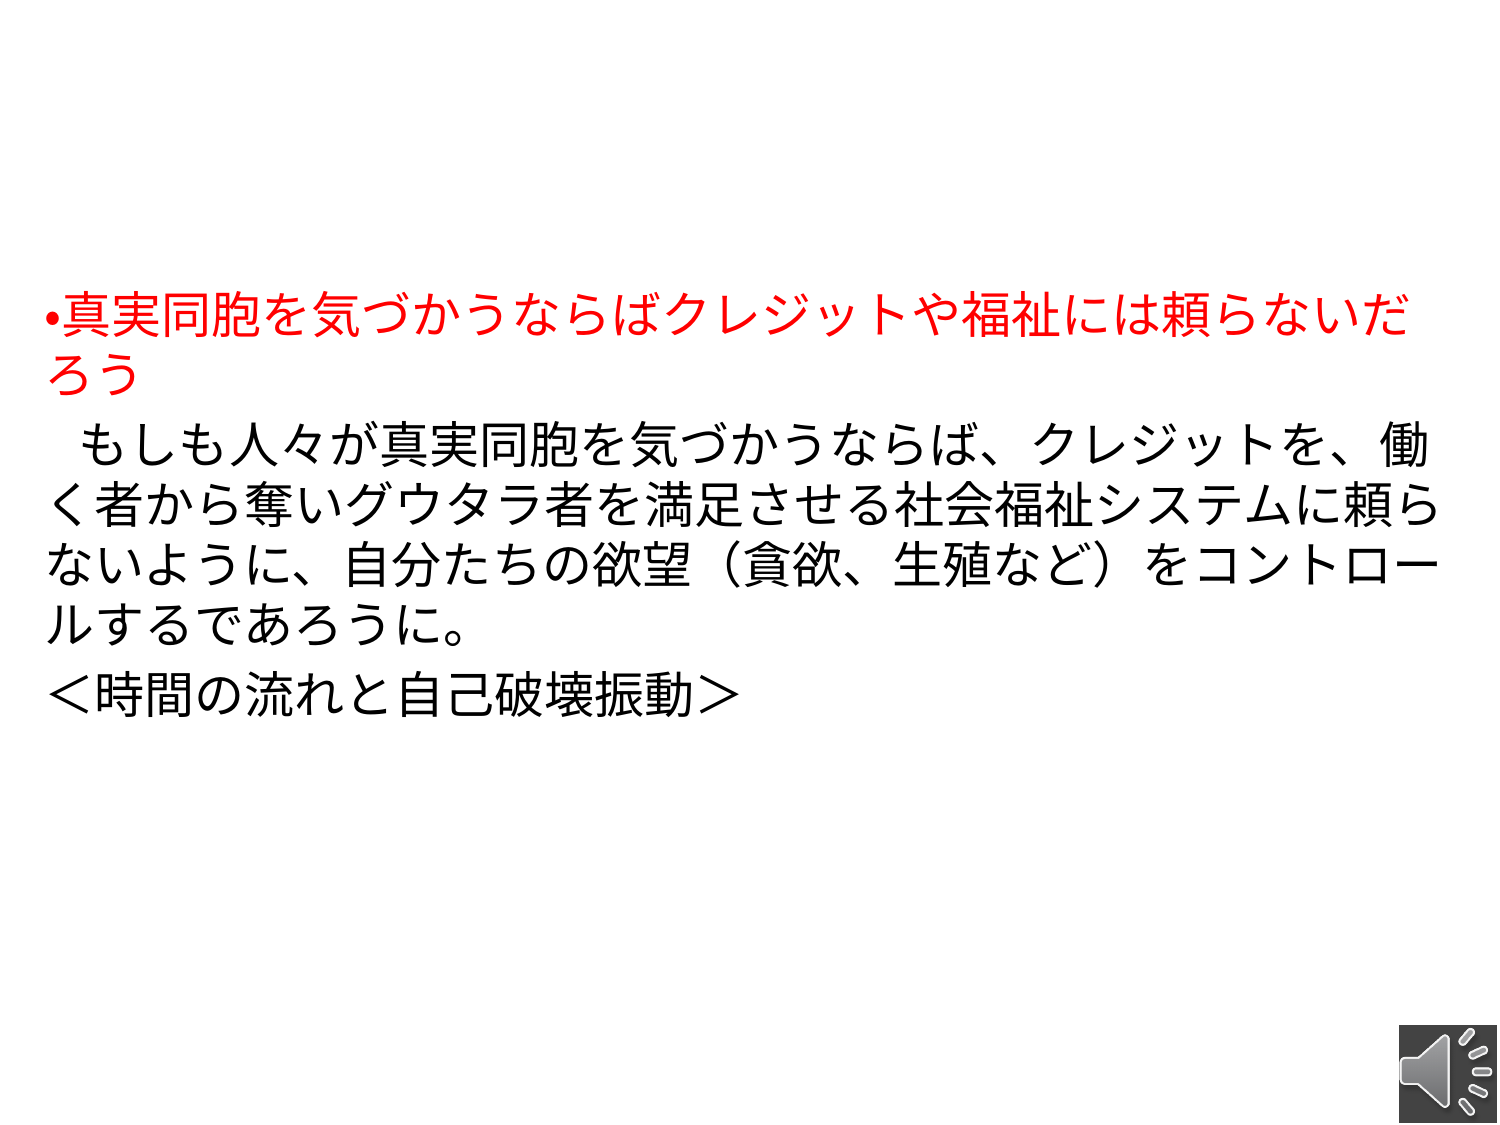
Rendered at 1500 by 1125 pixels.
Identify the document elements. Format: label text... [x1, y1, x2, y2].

picture [1397, 1024, 1499, 1125]
list ・真実同胞を気づかうならばクレジットや福祉には頼らないだろう もしも人々が真実同胞を気づかうならば、クレジットを、働く者から奪いグウタラ者を満足させる社会福祉システムに頼らないように、自分たちの欲望（貪欲、生殖など）をコントロールするであろうに。 ＜時間の流れと自己破壊振動＞ [29, 30, 1459, 976]
